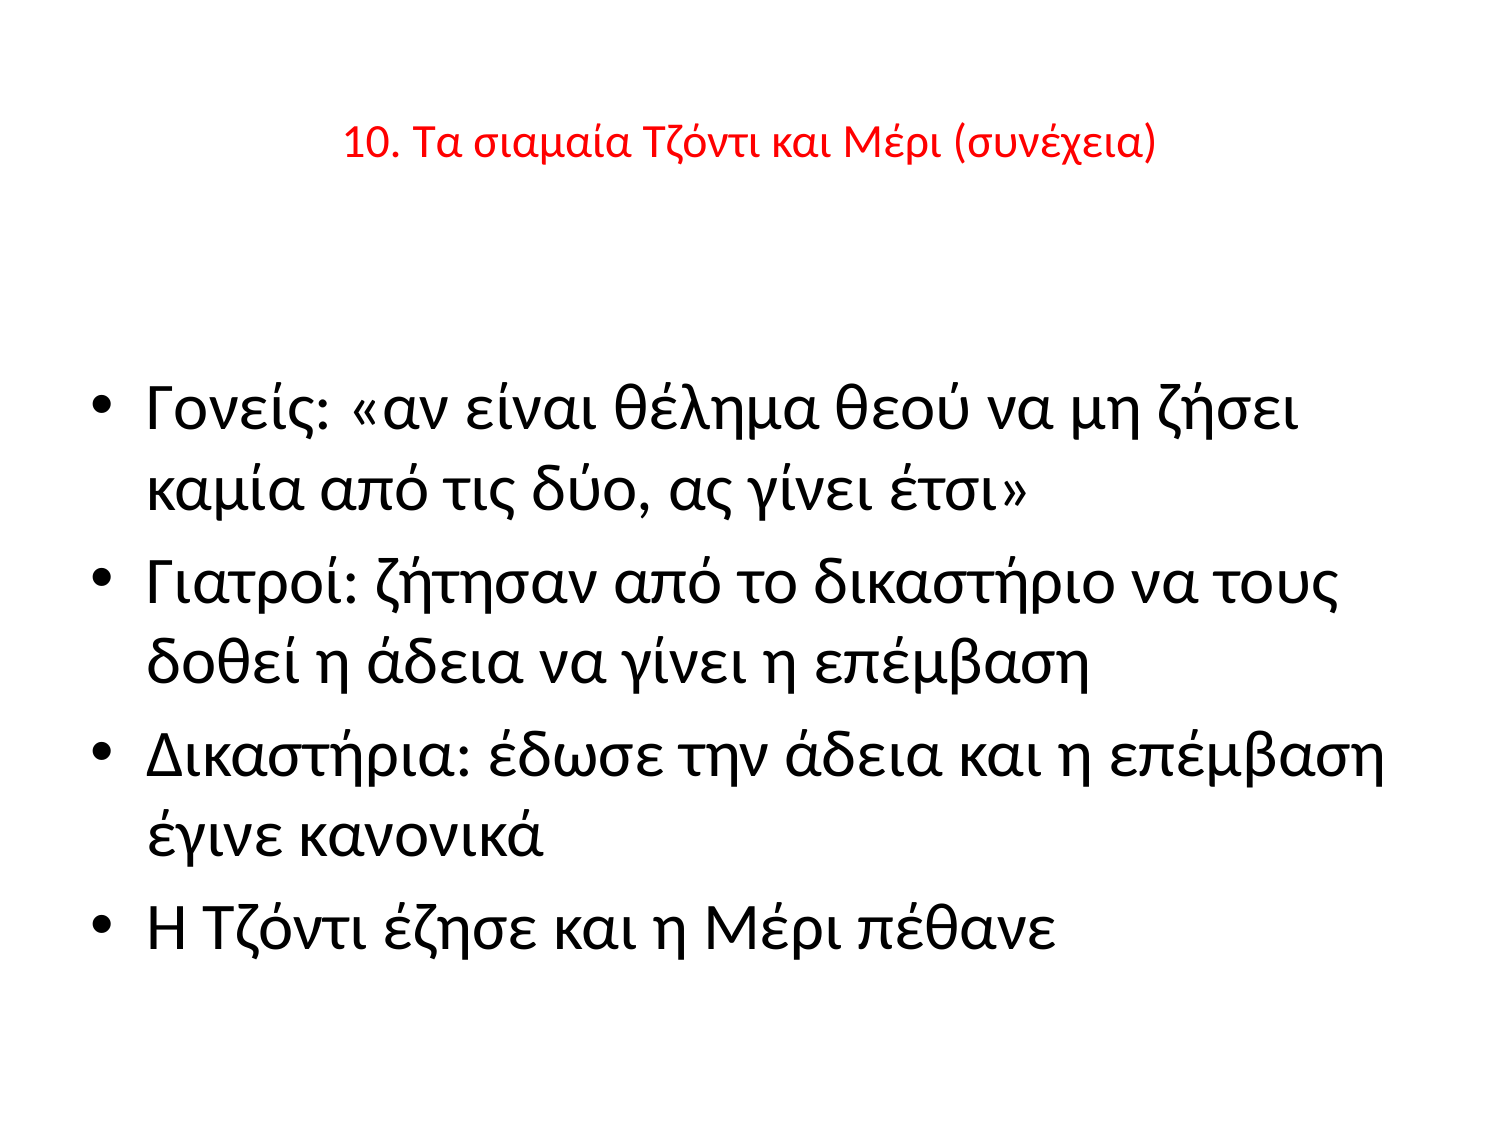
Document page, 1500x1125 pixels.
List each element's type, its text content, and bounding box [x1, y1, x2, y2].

list Γονείς: «αν είναι θέλημα θεού να μη ζήσει καμία από τις δύο, ας γίνει έτσι» Γιατροί: ζήτησαν από το δικαστήριο να τους δοθεί η άδεια να γίνει η επέμβαση Δικαστήρια: έδωσε την άδεια και η επέμβαση έγινε κανονικά Η Τζόντι έζησε και η Μέρι πέθανε [75, 262, 1425, 1005]
title 10. Τα σιαμαία Τζόντι και Μέρι (συνέχεια) [75, 45, 1425, 233]
